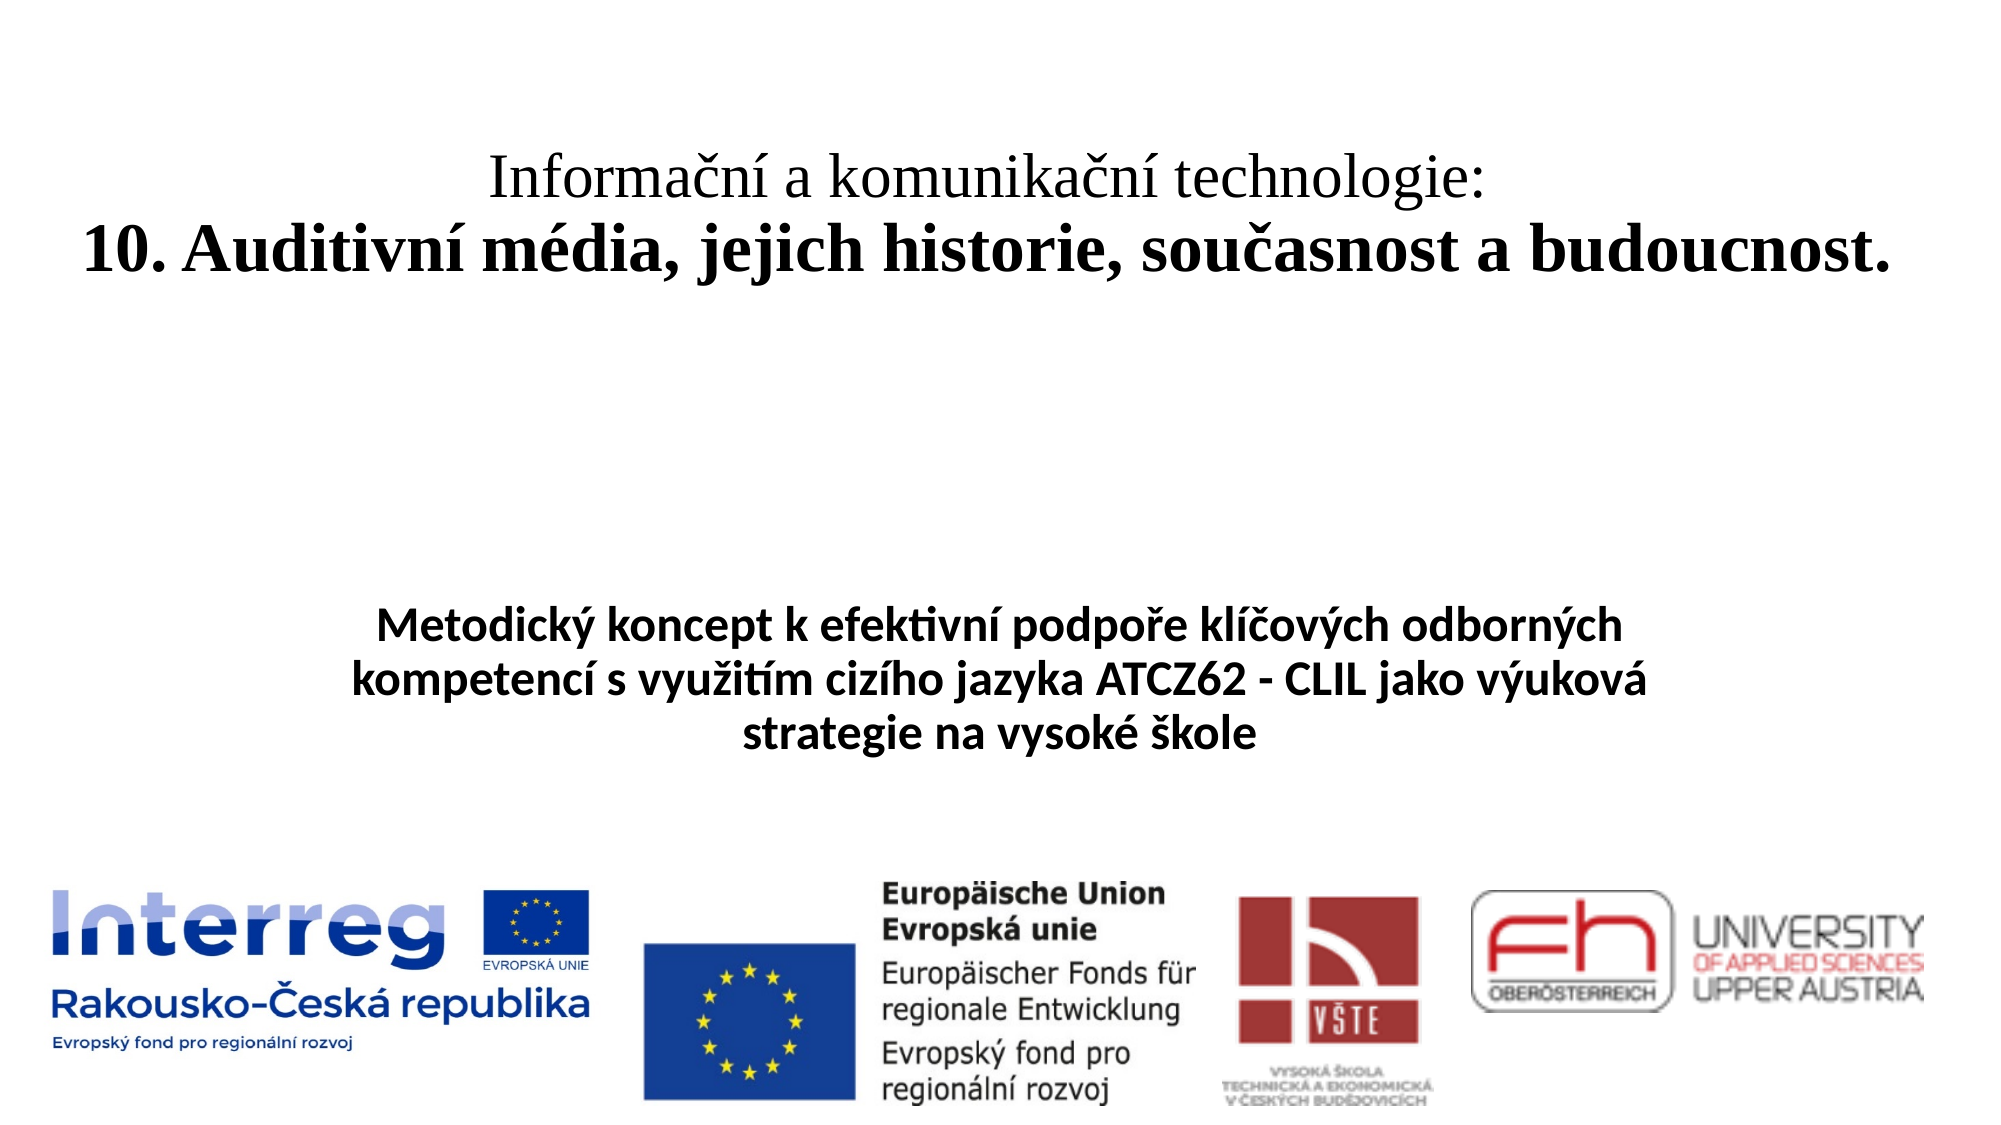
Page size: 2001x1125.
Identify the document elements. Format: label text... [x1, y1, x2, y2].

picture [1471, 890, 1924, 1013]
title Informační a komunikační technologie: 10. Auditivní média, jejich historie, současnost a budoucnost. [53, 94, 1924, 511]
picture [0, 840, 1196, 1125]
subtitle Metodický koncept k efektivní podpoře klíčových odborných kompetencí s využitím cizího jazyka ATCZ62 - CLIL jako výuková strategie na vysoké škole [249, 590, 1750, 863]
picture [1222, 896, 1434, 1106]
